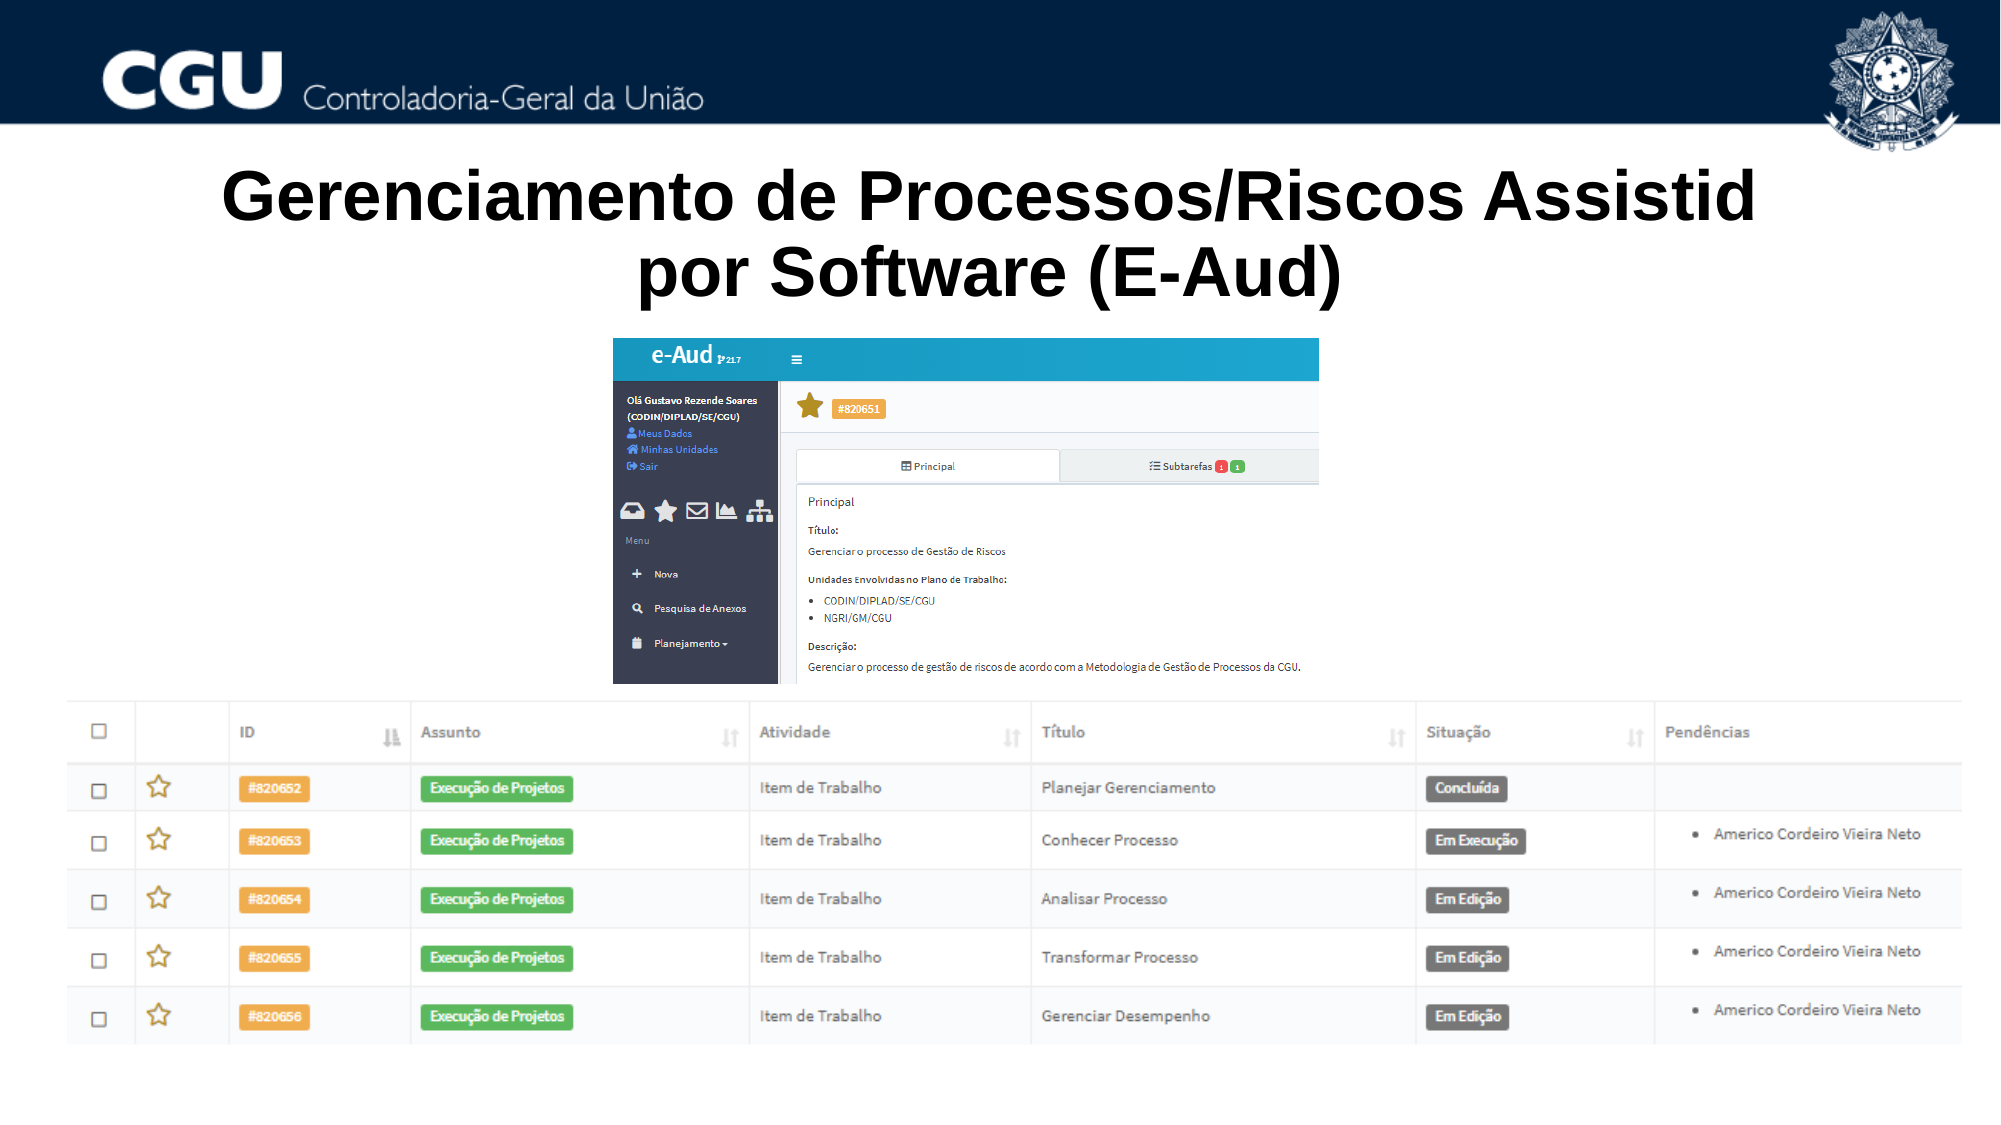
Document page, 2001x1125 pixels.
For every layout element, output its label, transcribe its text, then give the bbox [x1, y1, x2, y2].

picture [0, 0, 2001, 1125]
text_box Gerenciamento de Processos/Riscos Assistid por Software (E-Aud) [115, 151, 1885, 247]
